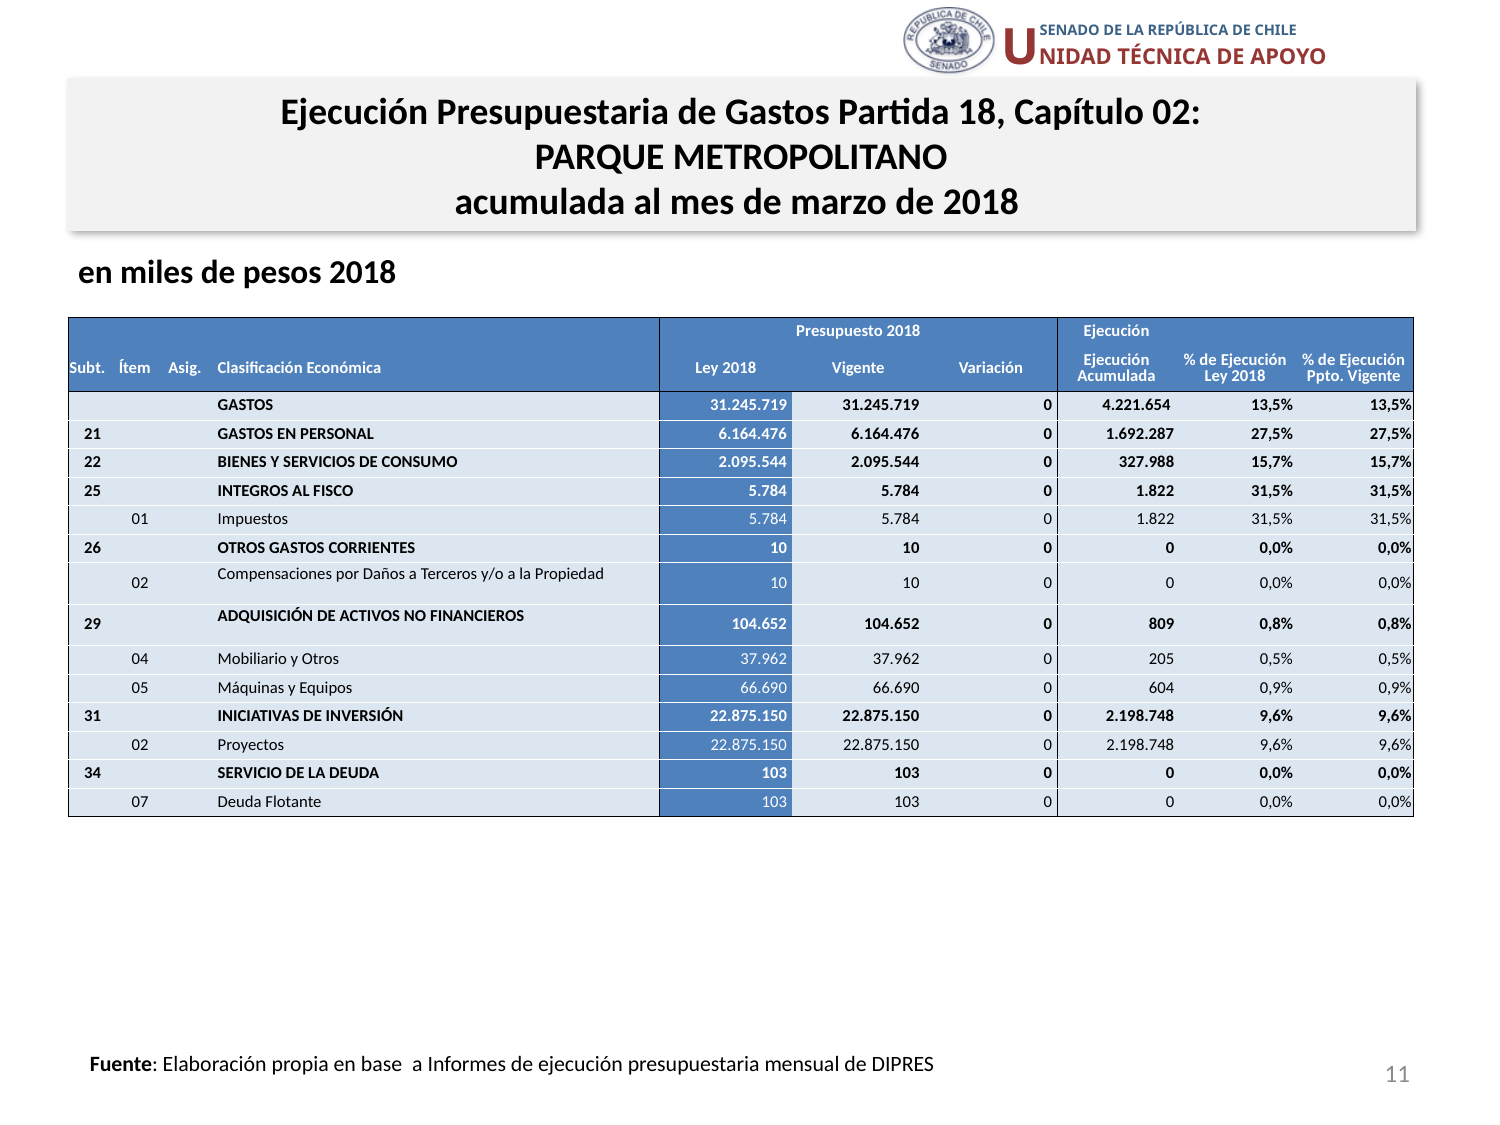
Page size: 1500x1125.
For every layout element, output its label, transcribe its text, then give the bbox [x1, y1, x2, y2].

table_cell GASTOS [216, 392, 659, 420]
table_header Presupuesto 2018 [660, 318, 1057, 346]
table_cell 31.245.719 [792, 392, 925, 420]
table_cell [117, 535, 167, 562]
table_cell [69, 506, 117, 534]
table_cell 07 [117, 789, 167, 816]
table_cell [167, 478, 216, 505]
table_cell 0,0% [1176, 563, 1294, 604]
table_cell [69, 646, 117, 674]
table_cell Impuestos [216, 506, 659, 534]
table_cell 0 [925, 675, 1057, 702]
table_cell 0 [925, 563, 1057, 604]
table_cell SERVICIO DE LA DEUDA [216, 760, 659, 788]
table_cell [167, 506, 216, 534]
table_cell 10 [660, 535, 792, 562]
table_cell 104.652 [660, 605, 792, 645]
table_cell 0 [925, 421, 1057, 448]
table_header [216, 318, 659, 346]
table_cell 4.221.654 [1058, 392, 1176, 420]
table_cell 0 [925, 646, 1057, 674]
table_cell 66.690 [792, 675, 925, 702]
table_cell 9,6% [1294, 703, 1413, 731]
table_cell 27,5% [1294, 421, 1413, 448]
table_cell [117, 605, 167, 645]
table_cell [117, 421, 167, 448]
table_cell INTEGROS AL FISCO [216, 478, 659, 505]
table_cell Clasificación Económica [216, 346, 659, 391]
table_cell 103 [660, 789, 792, 816]
table_cell 26 [69, 535, 117, 562]
table_cell 103 [792, 789, 925, 816]
table_cell [117, 478, 167, 505]
table_cell 2.198.748 [1058, 732, 1176, 759]
table_cell 604 [1058, 675, 1176, 702]
table_cell ADQUISICIÓN DE ACTIVOS NO FINANCIEROS [216, 605, 659, 645]
table_cell [69, 789, 117, 816]
table_cell 2.095.544 [792, 449, 925, 477]
table_cell 22.875.150 [660, 703, 792, 731]
table_cell 37.962 [792, 646, 925, 674]
table_cell 25 [69, 478, 117, 505]
table_cell 809 [1058, 605, 1176, 645]
text_box en miles de pesos 2018 [63, 242, 1414, 318]
table_cell 2.095.544 [660, 449, 792, 477]
table_cell 0 [1058, 789, 1176, 816]
table_cell Variación [925, 346, 1057, 391]
table_cell [167, 421, 216, 448]
table_cell 15,7% [1294, 449, 1413, 477]
table_cell GASTOS EN PERSONAL [216, 421, 659, 448]
table_cell Asig. [167, 346, 216, 391]
table_cell 2.198.748 [1058, 703, 1176, 731]
table_header [117, 318, 167, 346]
table_header [1176, 318, 1294, 346]
table_cell Ley 2018 [660, 346, 792, 391]
table_cell 1.822 [1058, 506, 1176, 534]
table_cell 205 [1058, 646, 1176, 674]
table_cell 0 [925, 478, 1057, 505]
table_cell 0,0% [1294, 535, 1413, 562]
table_cell [167, 605, 216, 645]
table_cell % de Ejecución Ppto. Vigente [1294, 346, 1413, 391]
table_cell 0 [925, 506, 1057, 534]
table_cell 6.164.476 [792, 421, 925, 448]
table_cell 13,5% [1176, 392, 1294, 420]
table_header [1294, 318, 1413, 346]
table_cell [117, 449, 167, 477]
table_cell Vigente [792, 346, 925, 391]
table_cell 0 [925, 760, 1057, 788]
table_cell [167, 646, 216, 674]
table_cell [167, 392, 216, 420]
table_cell 31,5% [1176, 506, 1294, 534]
table_header [167, 318, 216, 346]
table_cell 22.875.150 [792, 703, 925, 731]
table_cell 31.245.719 [660, 392, 792, 420]
table_cell Mobiliario y Otros [216, 646, 659, 674]
table_cell 104.652 [792, 605, 925, 645]
table_cell BIENES Y SERVICIOS DE CONSUMO [216, 449, 659, 477]
table_cell 13,5% [1294, 392, 1413, 420]
table_cell 5.784 [660, 506, 792, 534]
table_cell 9,6% [1176, 732, 1294, 759]
table_cell [69, 563, 117, 604]
table_cell 10 [792, 563, 925, 604]
table_cell 0,0% [1176, 760, 1294, 788]
table_cell 31 [69, 703, 117, 731]
table_cell 0,0% [1294, 760, 1413, 788]
table_cell [167, 449, 216, 477]
table_cell 0 [1058, 760, 1176, 788]
table_cell 0 [925, 605, 1057, 645]
table_cell 0 [925, 732, 1057, 759]
table_cell 0,0% [1294, 789, 1413, 816]
table_cell Subt. [69, 346, 117, 391]
table_cell 37.962 [660, 646, 792, 674]
table_cell 04 [117, 646, 167, 674]
table_cell 22.875.150 [792, 732, 925, 759]
table_cell 0,8% [1176, 605, 1294, 645]
table_cell 66.690 [660, 675, 792, 702]
table_cell 31,5% [1294, 478, 1413, 505]
table_cell 1.692.287 [1058, 421, 1176, 448]
table_cell [69, 675, 117, 702]
table_cell INICIATIVAS DE INVERSIÓN [216, 703, 659, 731]
table_cell 5.784 [792, 506, 925, 534]
table_cell 01 [117, 506, 167, 534]
table_cell 05 [117, 675, 167, 702]
table_cell 0,0% [1176, 535, 1294, 562]
table_cell [167, 703, 216, 731]
table_cell 22 [69, 449, 117, 477]
table_cell 02 [117, 732, 167, 759]
table_header [69, 318, 117, 346]
table_cell 0,9% [1294, 675, 1413, 702]
table_cell 0,5% [1294, 646, 1413, 674]
table_cell 0 [925, 789, 1057, 816]
table_cell 02 [117, 563, 167, 604]
table_cell 0 [925, 449, 1057, 477]
table_cell 15,7% [1176, 449, 1294, 477]
table_cell 6.164.476 [660, 421, 792, 448]
table_cell 0,9% [1176, 675, 1294, 702]
table_cell 0 [1058, 563, 1176, 604]
table_cell [167, 789, 216, 816]
table_cell 31,5% [1294, 506, 1413, 534]
table_cell 0,5% [1176, 646, 1294, 674]
table_cell Proyectos [216, 732, 659, 759]
table_cell 103 [792, 760, 925, 788]
table_cell Deuda Flotante [216, 789, 659, 816]
table_cell [167, 760, 216, 788]
table_cell Máquinas y Equipos [216, 675, 659, 702]
table_header Ejecución [1058, 318, 1176, 346]
table_cell [117, 760, 167, 788]
table_cell 34 [69, 760, 117, 788]
picture [903, 7, 997, 76]
table_cell 0 [925, 392, 1057, 420]
table_cell [167, 563, 216, 604]
table_cell 10 [792, 535, 925, 562]
table_cell Ítem [117, 346, 167, 391]
table_cell 10 [660, 563, 792, 604]
table_cell 327.988 [1058, 449, 1176, 477]
table_cell 0,0% [1294, 563, 1413, 604]
table_cell 5.784 [792, 478, 925, 505]
table_cell 29 [69, 605, 117, 645]
table_cell 1.822 [1058, 478, 1176, 505]
table_cell 0 [1058, 535, 1176, 562]
table_cell 27,5% [1176, 421, 1294, 448]
table_cell OTROS GASTOS CORRIENTES [216, 535, 659, 562]
table_cell 0 [925, 535, 1057, 562]
table_cell Ejecución Acumulada [1058, 346, 1176, 391]
table_cell 103 [660, 760, 792, 788]
table_cell [167, 732, 216, 759]
table_cell 22.875.150 [660, 732, 792, 759]
table_cell 5.784 [660, 478, 792, 505]
table_cell % de Ejecución Ley 2018 [1176, 346, 1294, 391]
table_cell [69, 392, 117, 420]
slide_number 11 [1074, 1042, 1425, 1103]
table_cell [117, 703, 167, 731]
table_cell 0 [925, 703, 1057, 731]
table_cell 31,5% [1176, 478, 1294, 505]
table_cell 9,6% [1176, 703, 1294, 731]
table_cell 21 [69, 421, 117, 448]
table_cell 0,8% [1294, 605, 1413, 645]
table_cell [167, 675, 216, 702]
table_cell [167, 535, 216, 562]
table_cell Compensaciones por Daños a Terceros y/o a la Propiedad [216, 563, 659, 604]
text_box Ejecución Presupuestaria de Gastos Partida 18, Capítulo 02: PARQUE METROPOLITANO acumulada al mes de marzo de 2018 [67, 78, 1415, 230]
table_cell 9,6% [1294, 732, 1413, 759]
table_cell [69, 732, 117, 759]
table_cell 0,0% [1176, 789, 1294, 816]
table_cell [117, 392, 167, 420]
